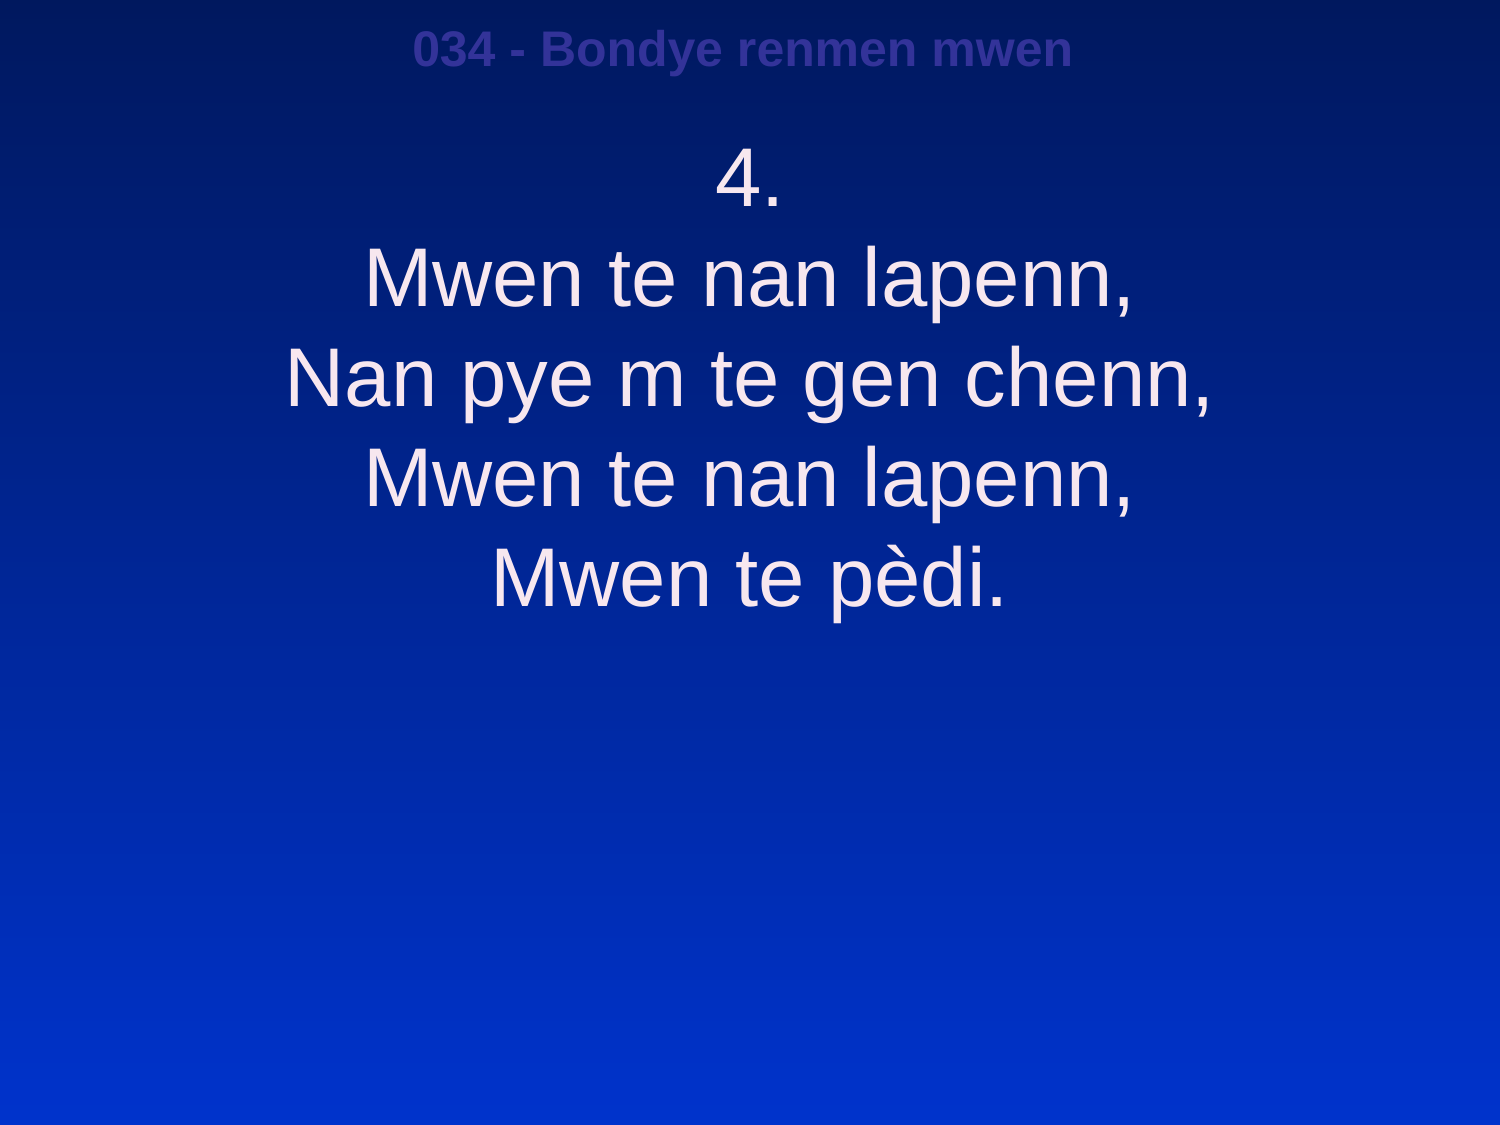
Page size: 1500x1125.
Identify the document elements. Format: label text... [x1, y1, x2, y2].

text_box 034 - Bondye renmen mwen [0, 9, 1500, 79]
text_box 4. Mwen te nan lapenn, Nan pye m te gen chenn, Mwen te nan lapenn, Mwen te pèdi. [79, 115, 1421, 630]
